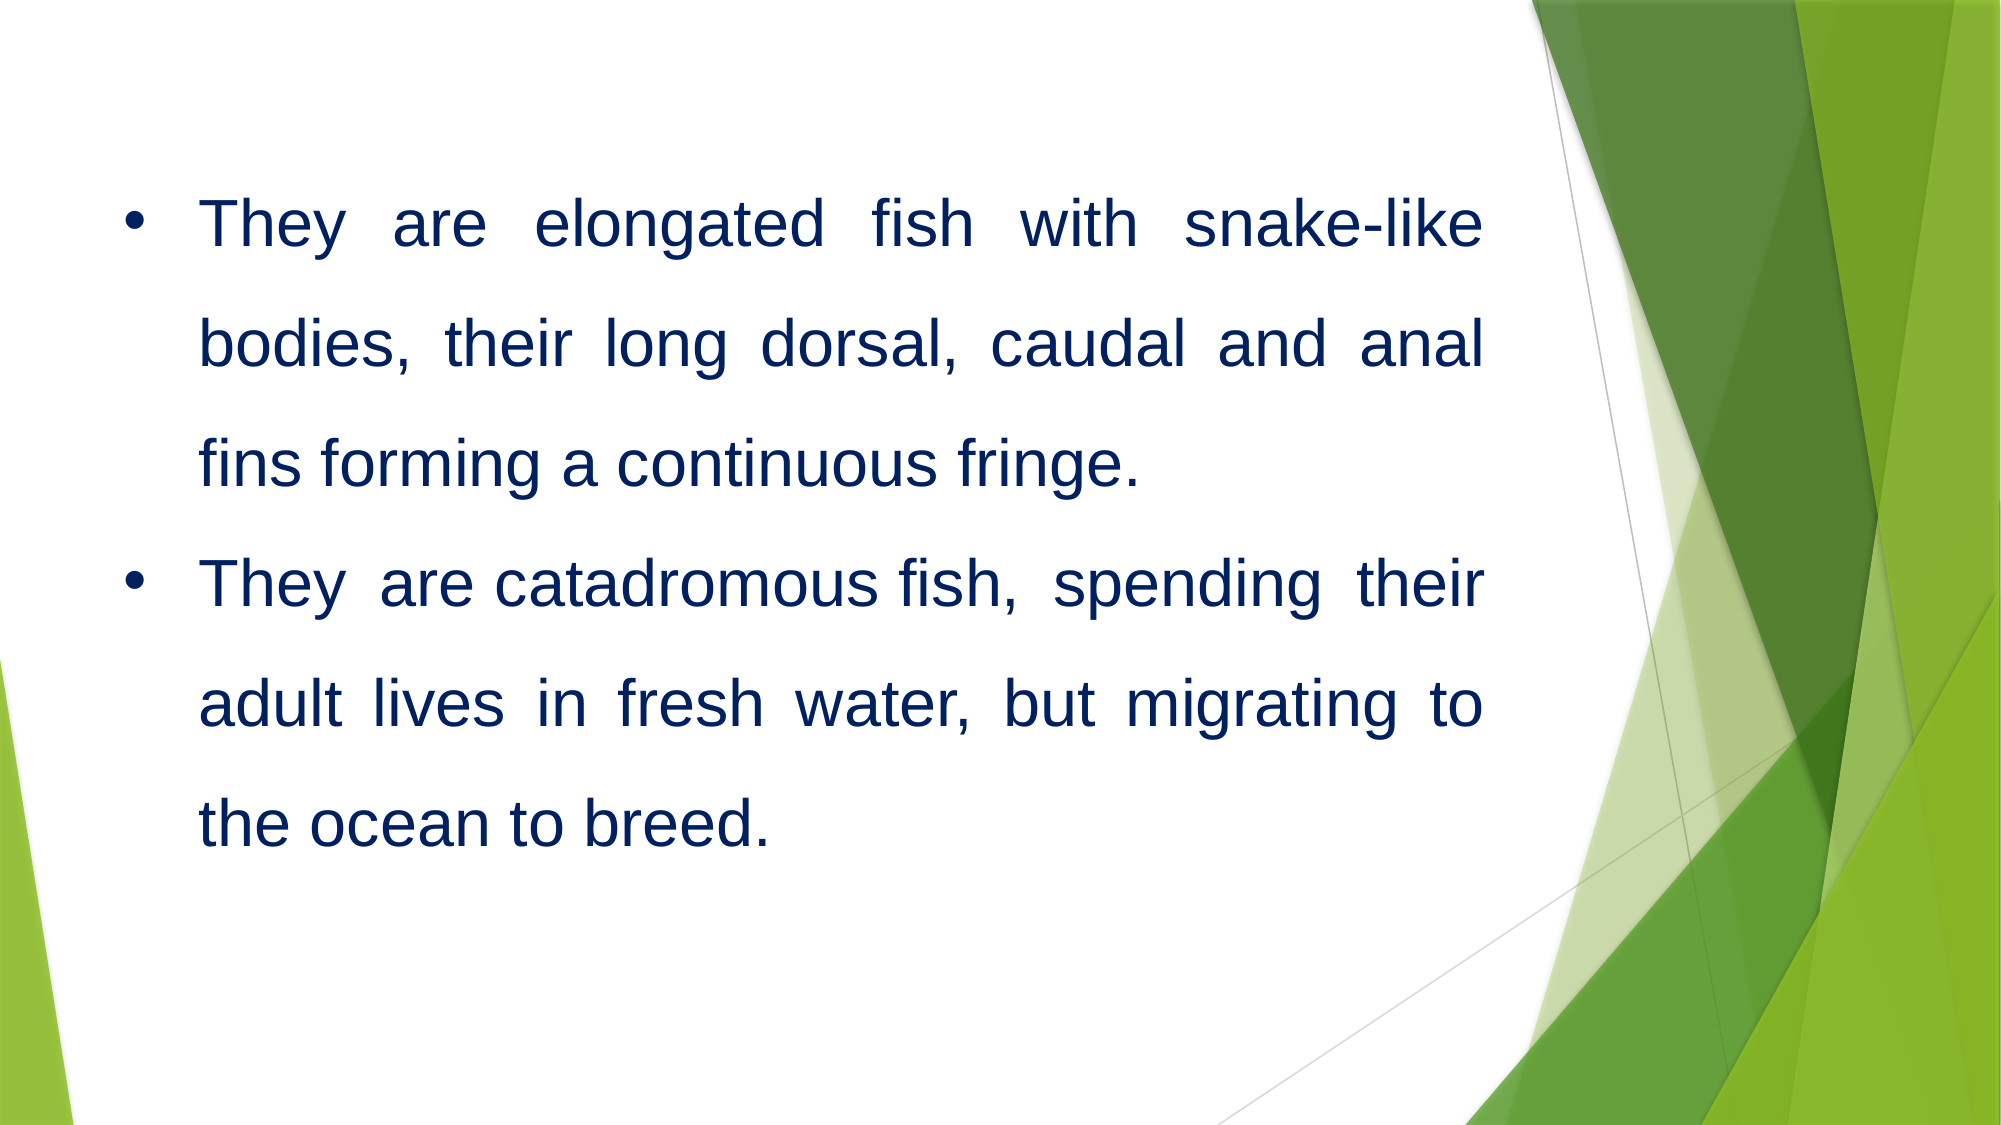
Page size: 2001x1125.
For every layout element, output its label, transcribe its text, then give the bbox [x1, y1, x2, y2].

text_box They are elongated fish with snake-like bodies, their long dorsal, caudal and anal fins forming a continuous fringe. They are catadromous fish, spending their adult lives in fresh water, but migrating to the ocean to breed. [109, 132, 1501, 867]
